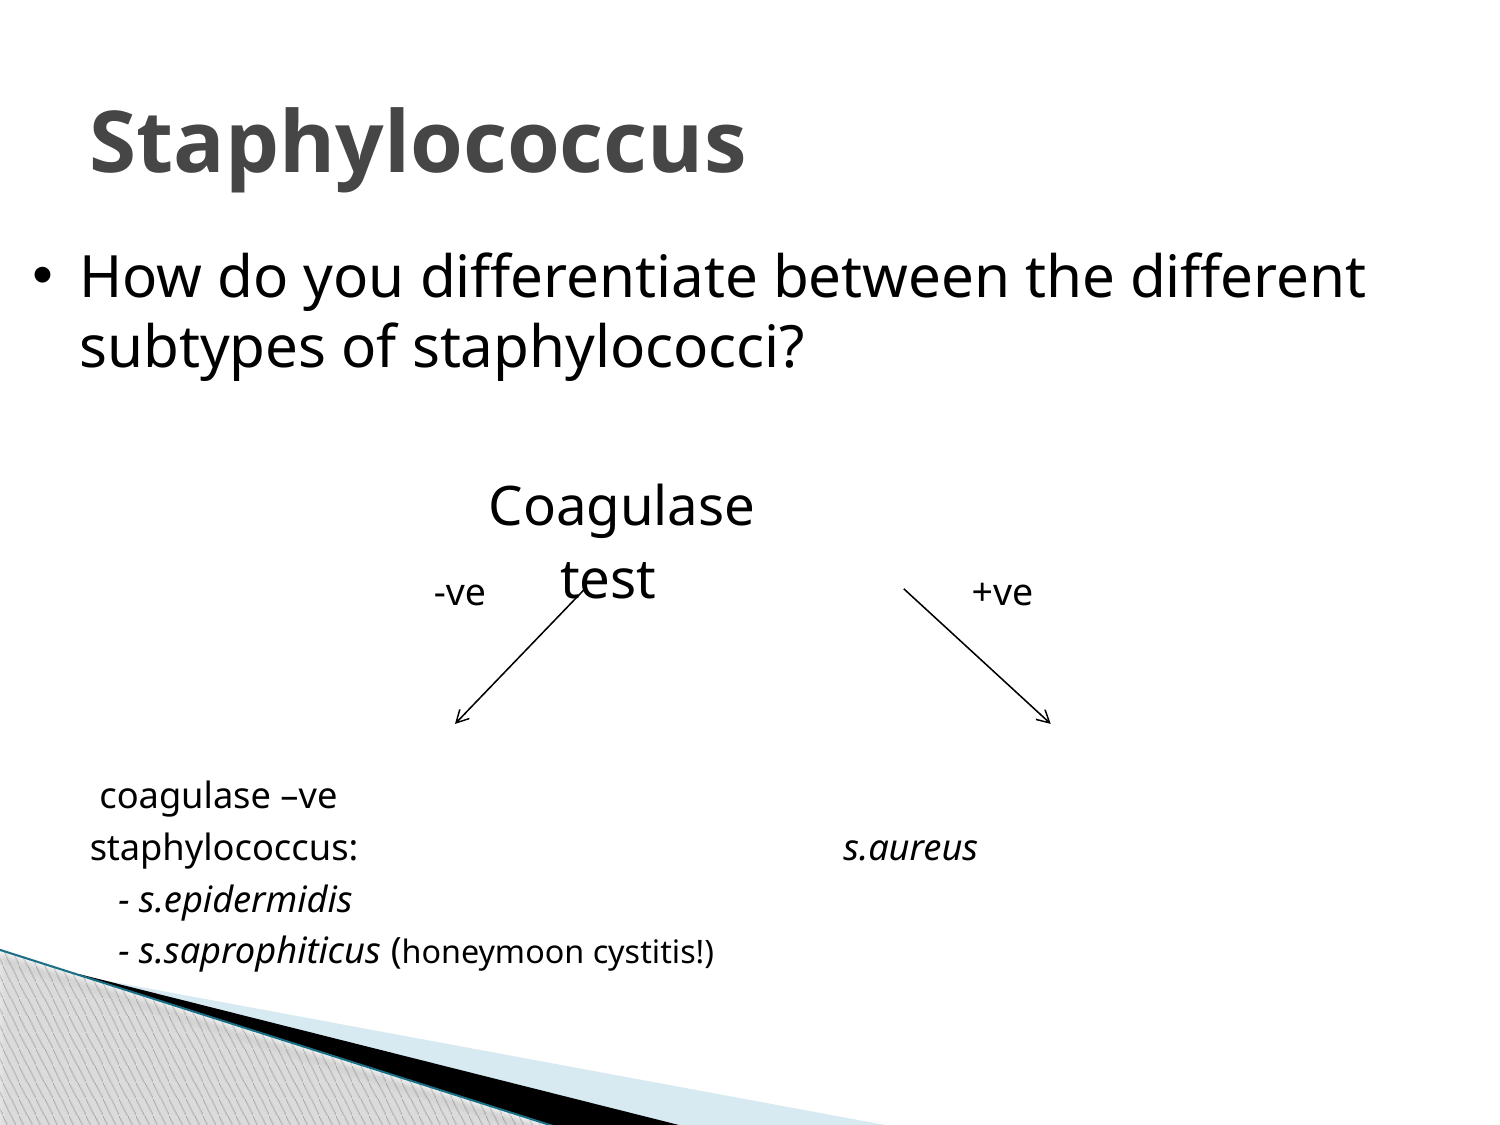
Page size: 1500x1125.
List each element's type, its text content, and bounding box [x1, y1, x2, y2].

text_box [418, 560, 1081, 725]
title Staphylococcus [75, 45, 1425, 231]
list Coagulase test coagulase –ve staphylococcus: s.aureus - s.epidermidis - s.saprophiticus (honeymoon cystitis!) [75, 432, 1425, 986]
text_box How do you differentiate between the different subtypes of staphylococci? [17, 231, 1471, 432]
